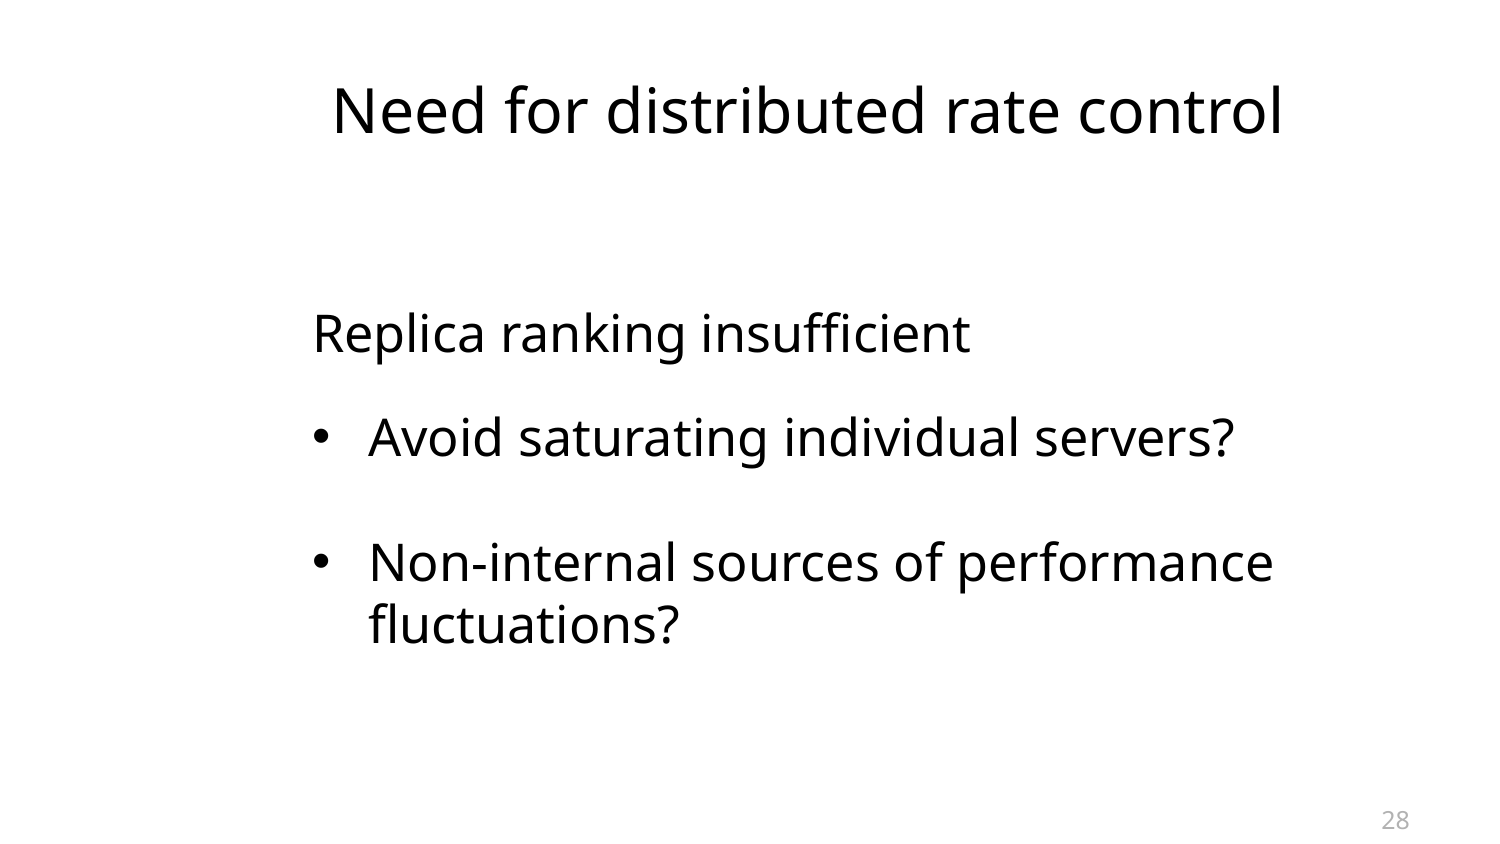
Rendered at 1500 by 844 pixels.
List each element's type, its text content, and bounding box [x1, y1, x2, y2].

text_box Avoid saturating individual servers? Non-internal sources of performance fluctuations? [297, 396, 1321, 662]
text_box Replica ranking insufficient [297, 292, 1321, 371]
slide_number 28 [1074, 798, 1425, 844]
text_box Need for distributed rate control [213, 63, 1404, 153]
